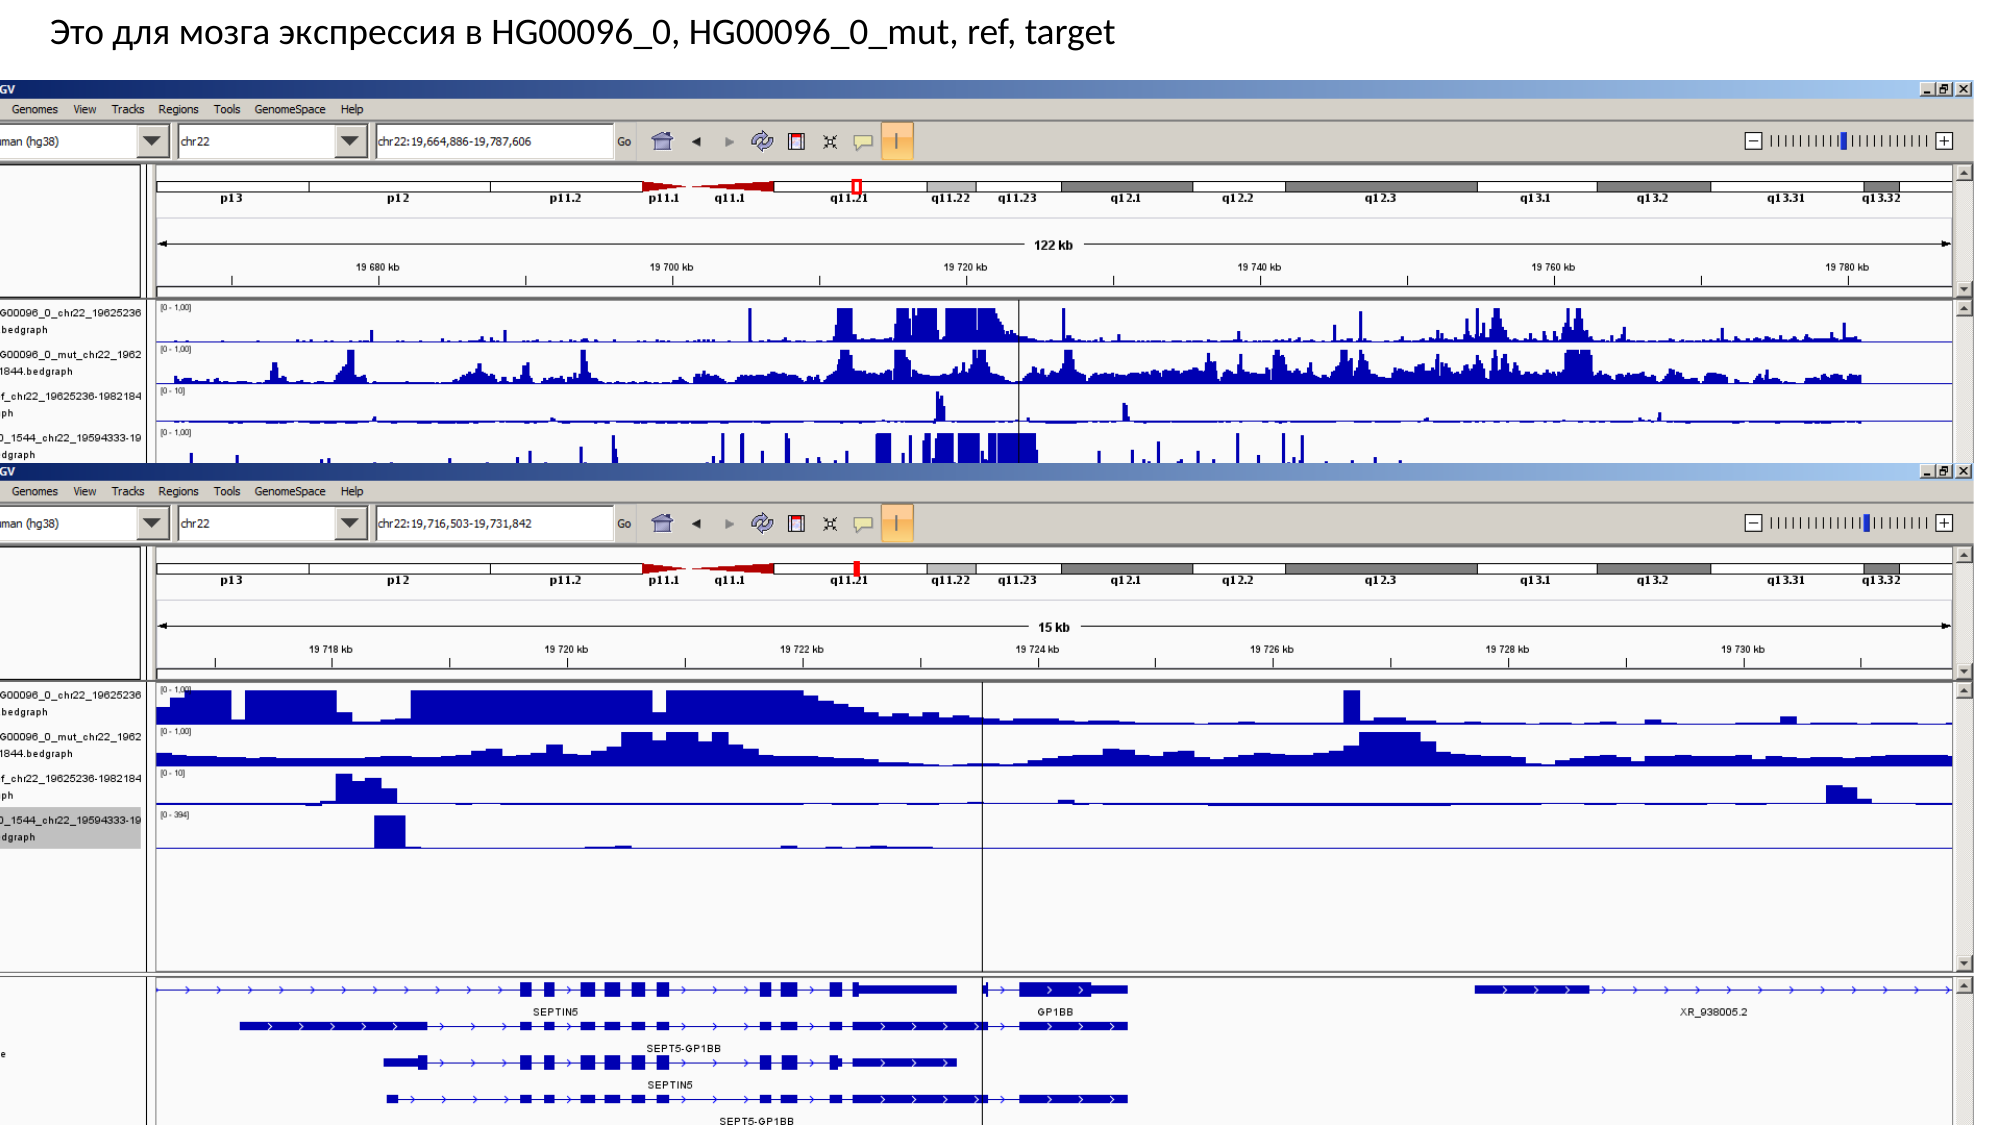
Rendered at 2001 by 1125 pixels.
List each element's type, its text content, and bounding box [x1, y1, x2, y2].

text_box Это для мозга экcпрессия в HG00096_0, HG00096_0_mut, ref, target [35, 0, 1913, 60]
picture [0, 80, 1974, 1125]
